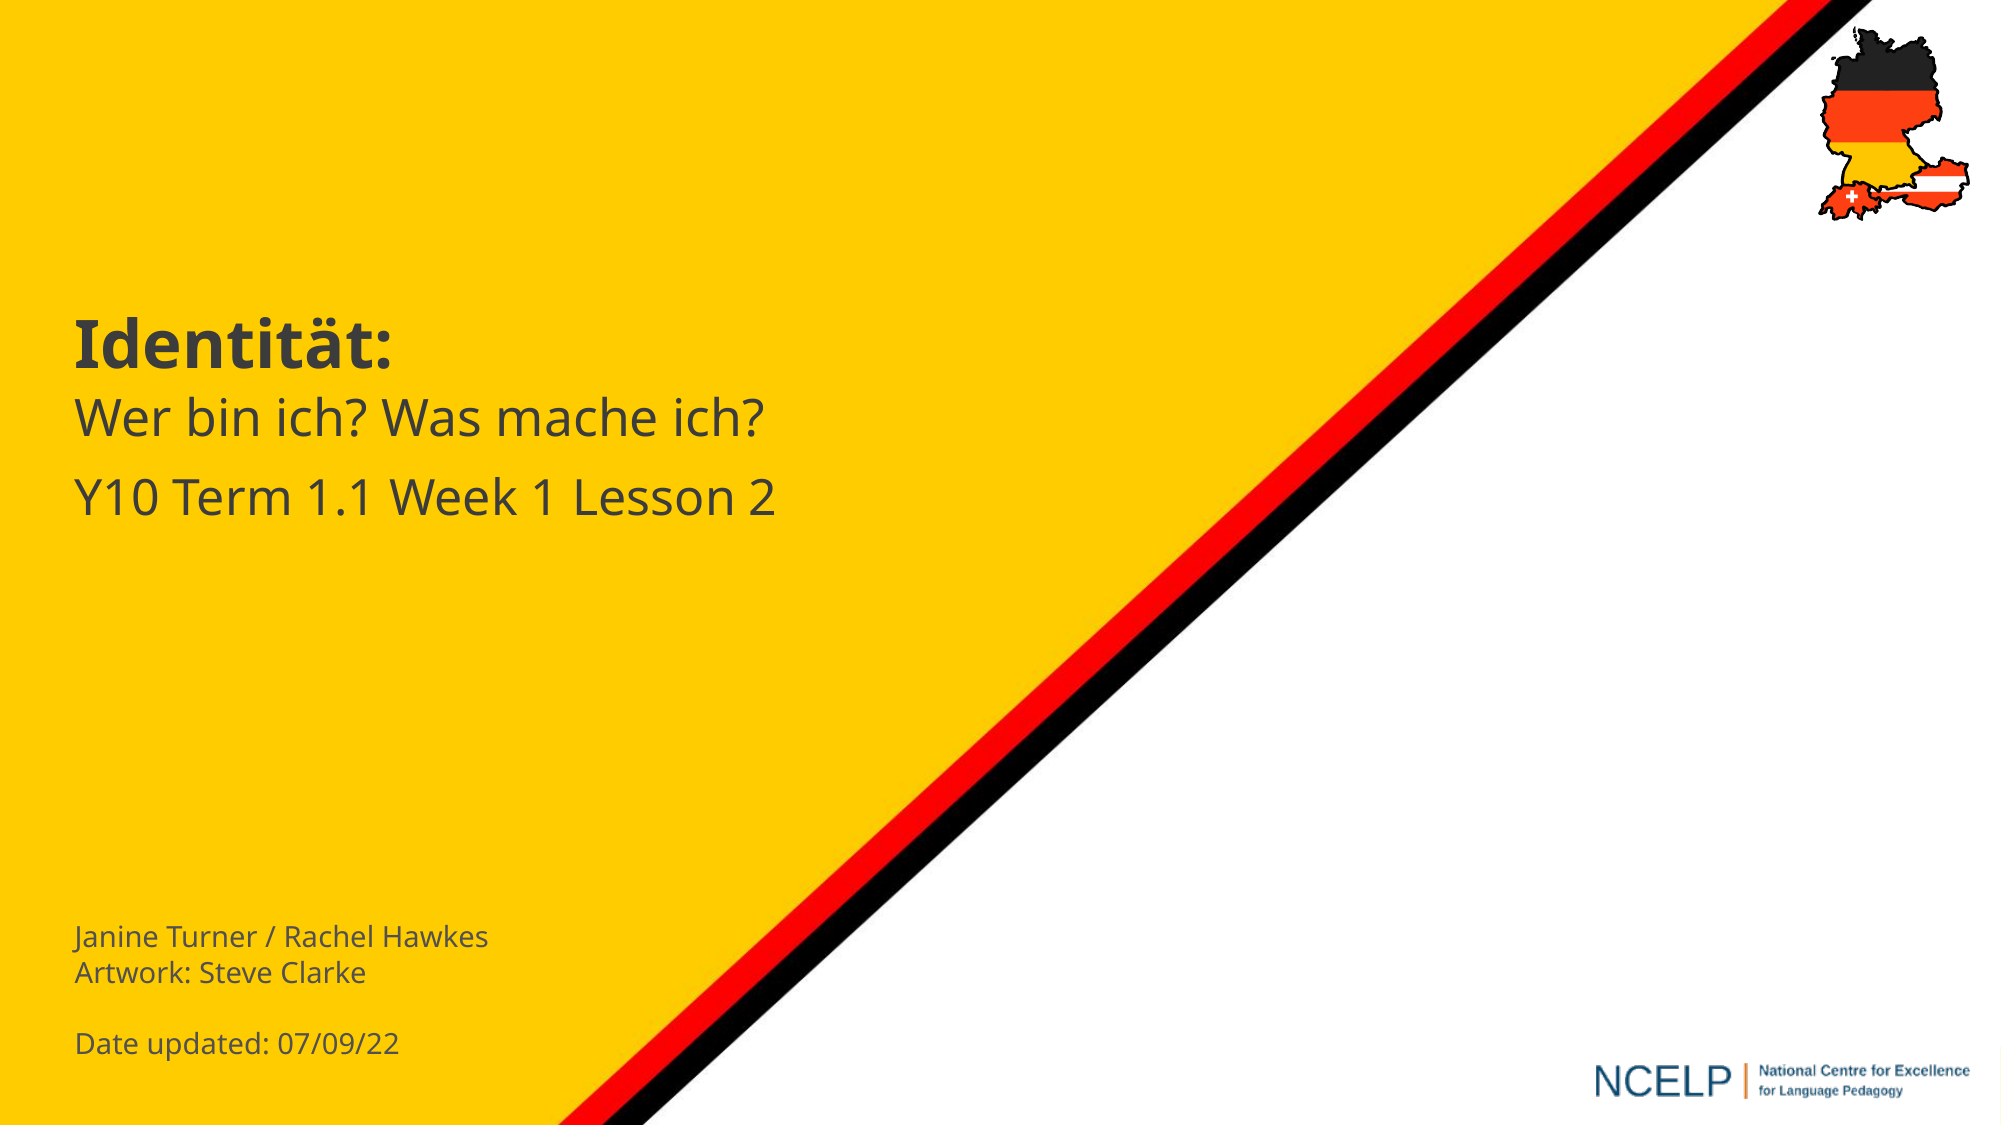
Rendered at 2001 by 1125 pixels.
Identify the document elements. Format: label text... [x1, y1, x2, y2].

list Y10 Term 1.1 Week 1 Lesson 2 [59, 459, 858, 538]
list Identität: Wer bin ich? Was mache ich? [59, 295, 1291, 459]
list Janine Turner / Rachel Hawkes Artwork: Steve Clarke Date updated: 07/09/22 [59, 911, 667, 1101]
picture [0, 0, 2001, 1125]
